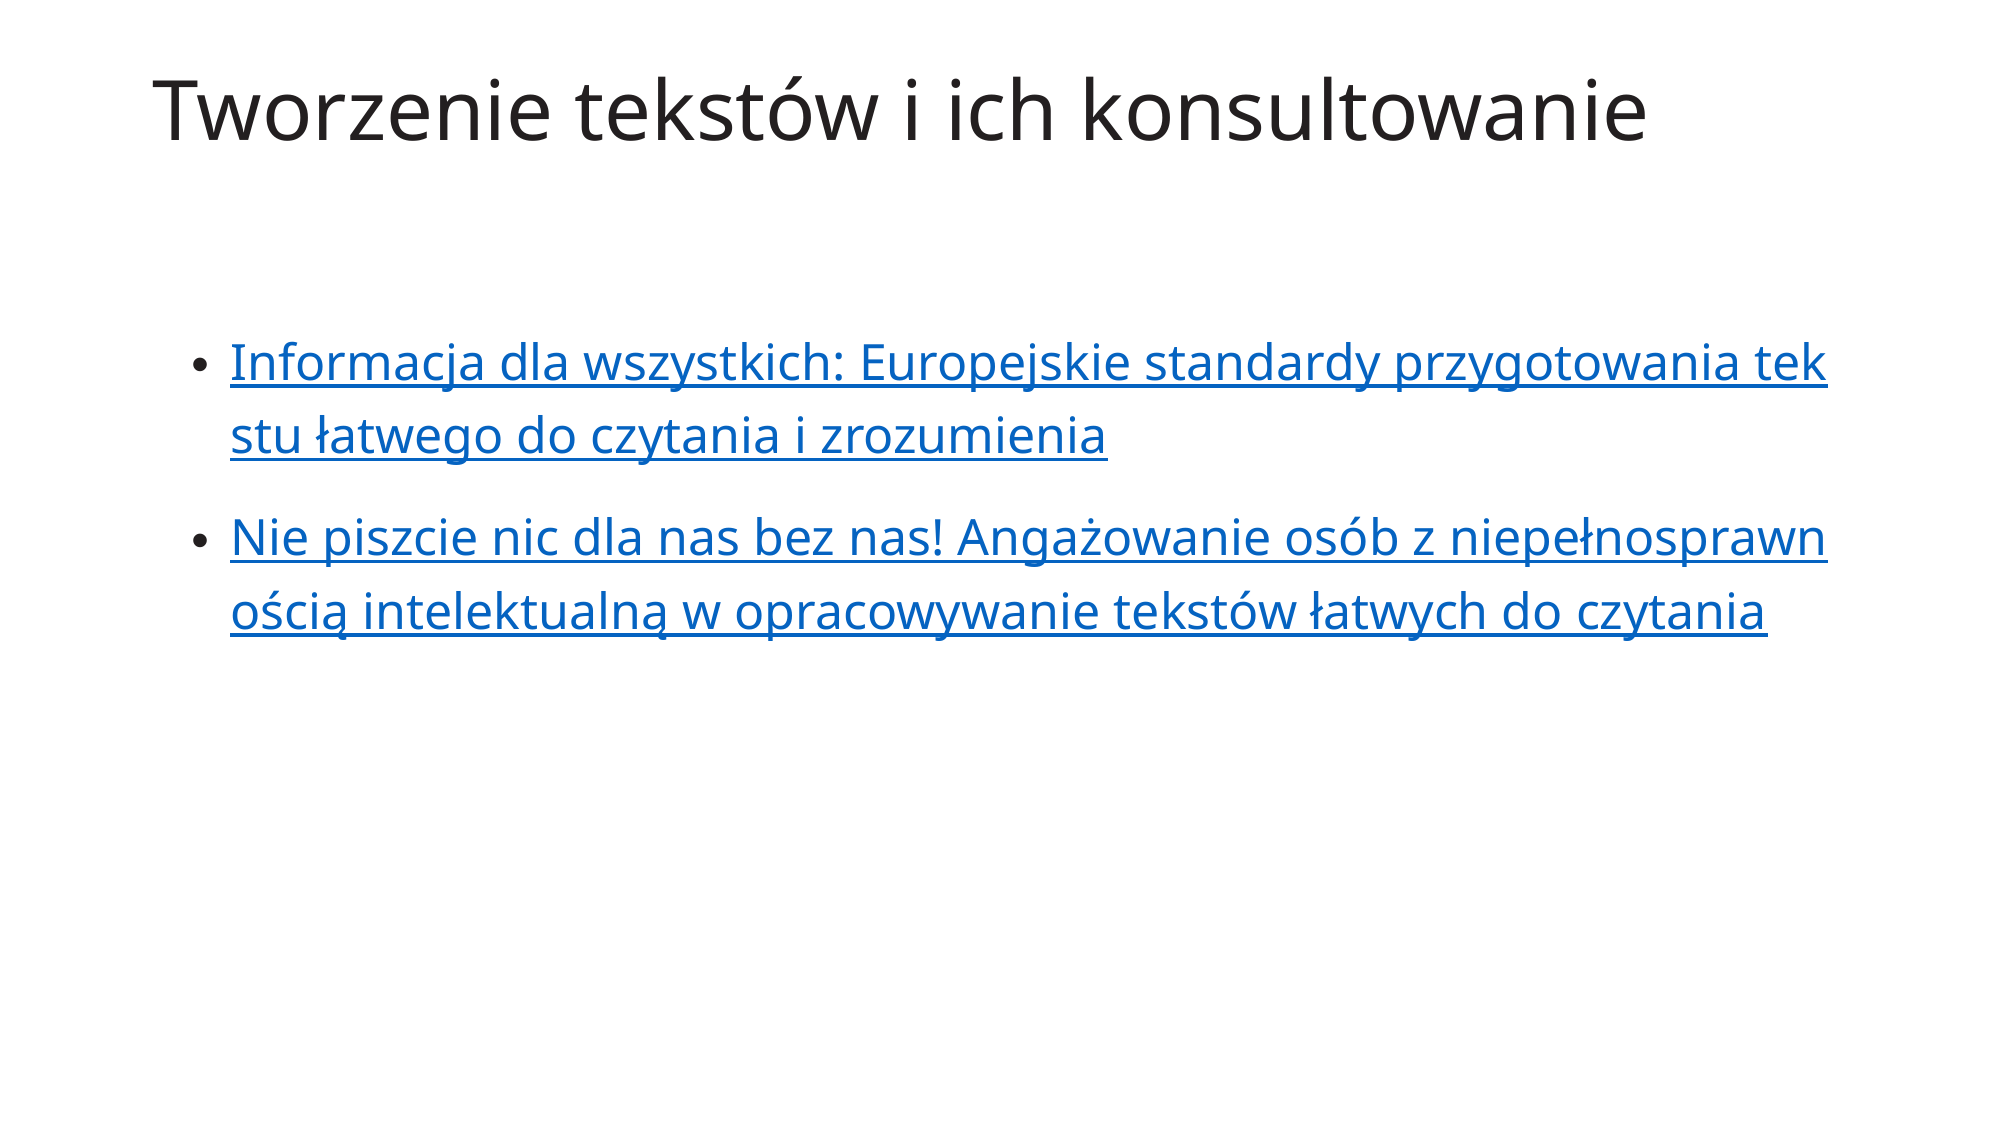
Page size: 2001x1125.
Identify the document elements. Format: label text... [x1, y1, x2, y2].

list Informacja dla wszystkich: Europejskie standardy przygotowania tekstu łatwego do czytania i zrozumienia Nie piszcie nic dla nas bez nas! Angażowanie osób z niepełnosprawnością intelektualną w opracowywanie tekstów łatwych do czytania [137, 299, 1863, 1014]
title Tworzenie tekstów i ich konsultowanie [137, 59, 1863, 278]
